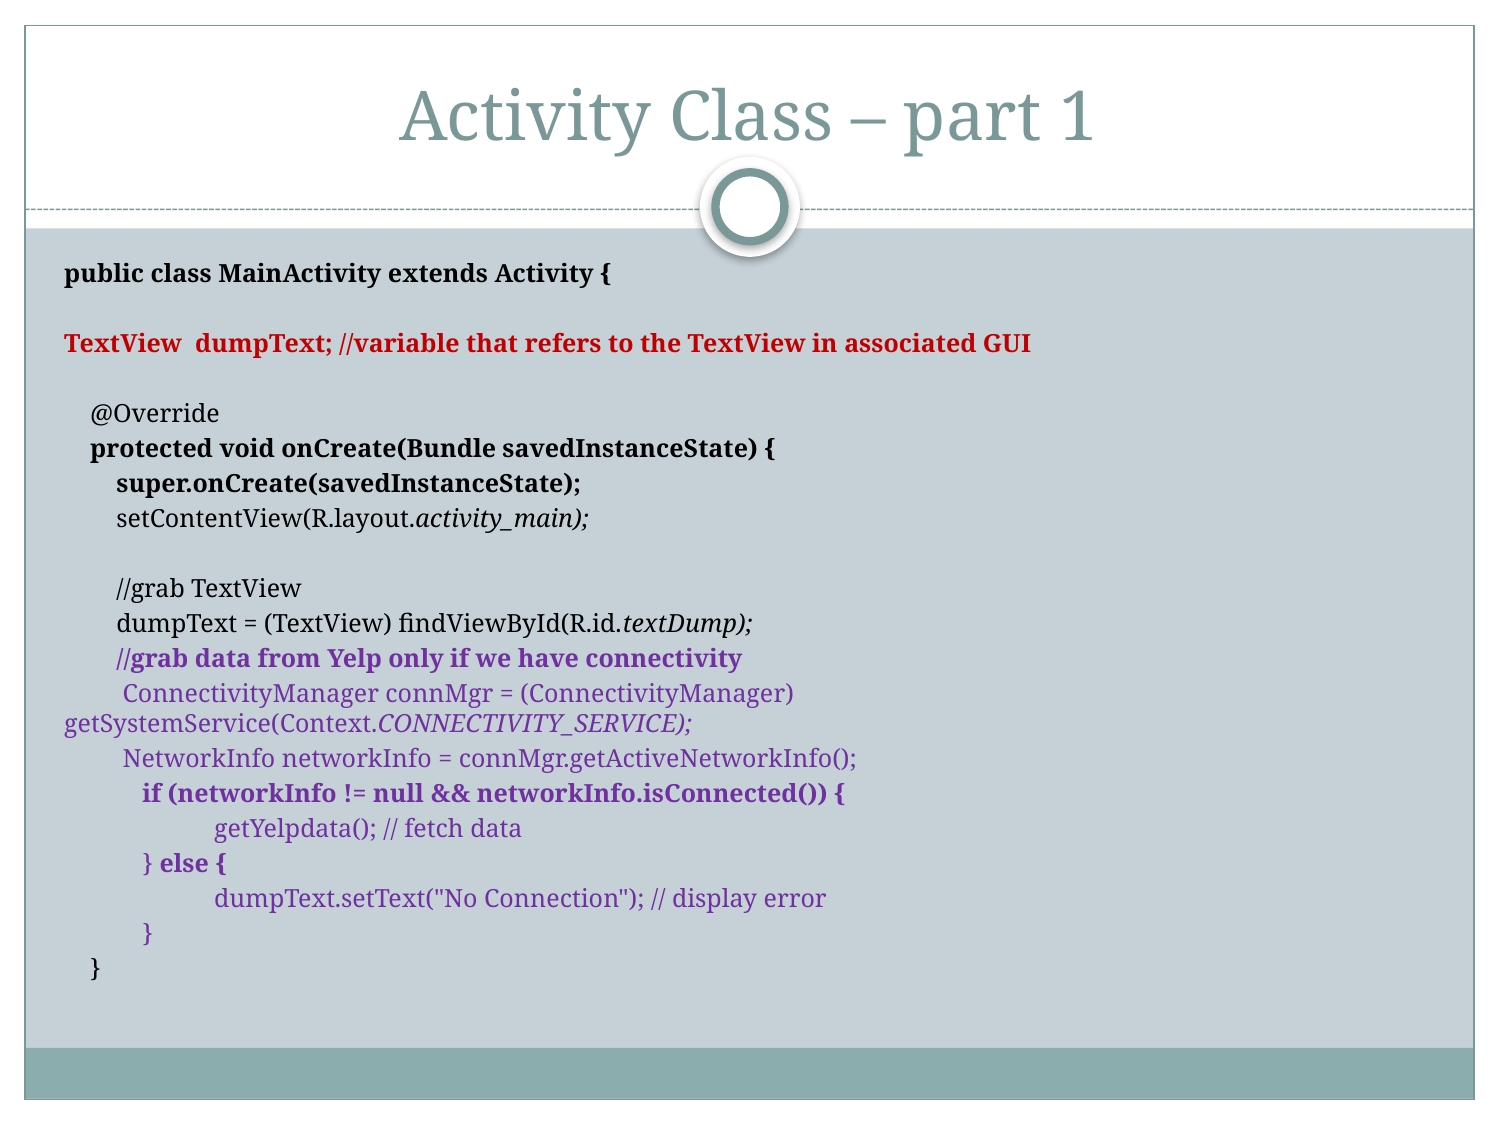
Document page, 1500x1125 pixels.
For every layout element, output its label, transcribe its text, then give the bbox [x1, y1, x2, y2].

title Activity Class – part 1 [49, 37, 1450, 162]
list public class MainActivity extends Activity { TextView dumpText; //variable that refers to the TextView in associated GUI @Override protected void onCreate(Bundle savedInstanceState) { super.onCreate(savedInstanceState); setContentView(R.layout.activity_main); //grab TextView dumpText = (TextView) findViewById(R.id.textDump); //grab data from Yelp only if we have connectivity ConnectivityManager connMgr = (ConnectivityManager) getSystemService(Context.CONNECTIVITY_SERVICE); NetworkInfo networkInfo = connMgr.getActiveNetworkInfo(); if (networkInfo != null && networkInfo.isConnected()) { getYelpdata(); // fetch data } else { dumpText.setText("No Connection"); // display error } } [49, 250, 1445, 1001]
